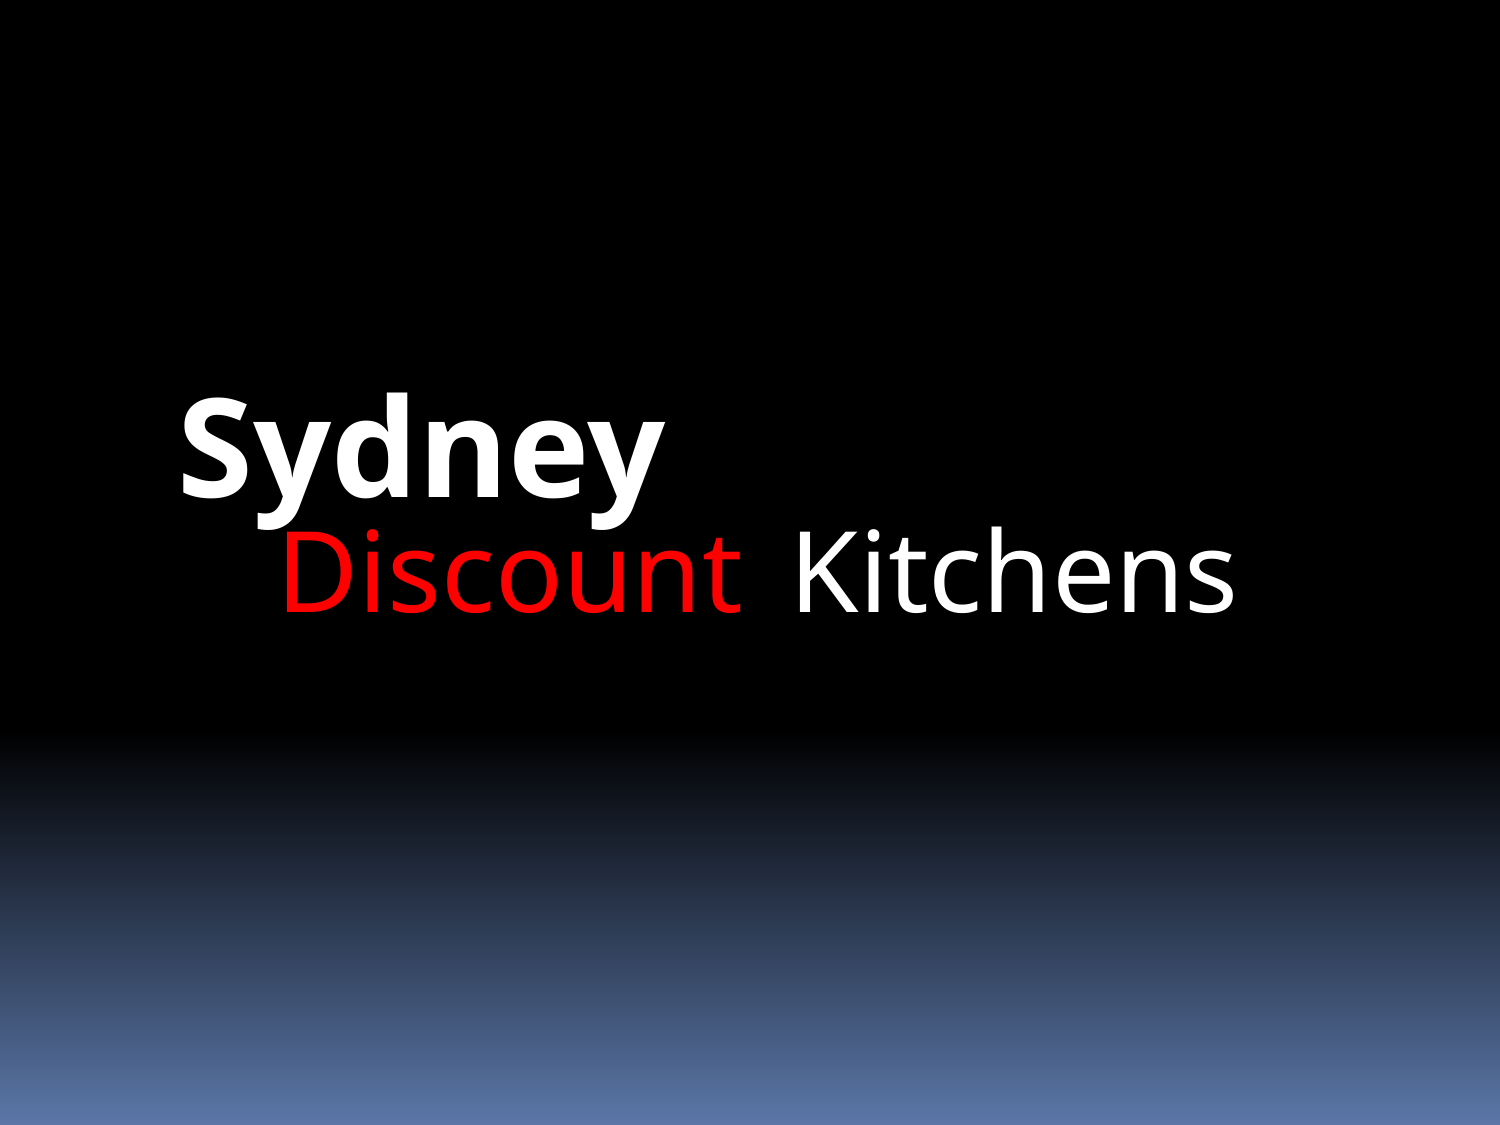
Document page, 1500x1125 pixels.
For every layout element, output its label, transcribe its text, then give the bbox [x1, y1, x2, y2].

text_box Discount [261, 492, 759, 643]
text_box Sydney [162, 352, 681, 533]
text_box Kitchens [774, 492, 1255, 643]
